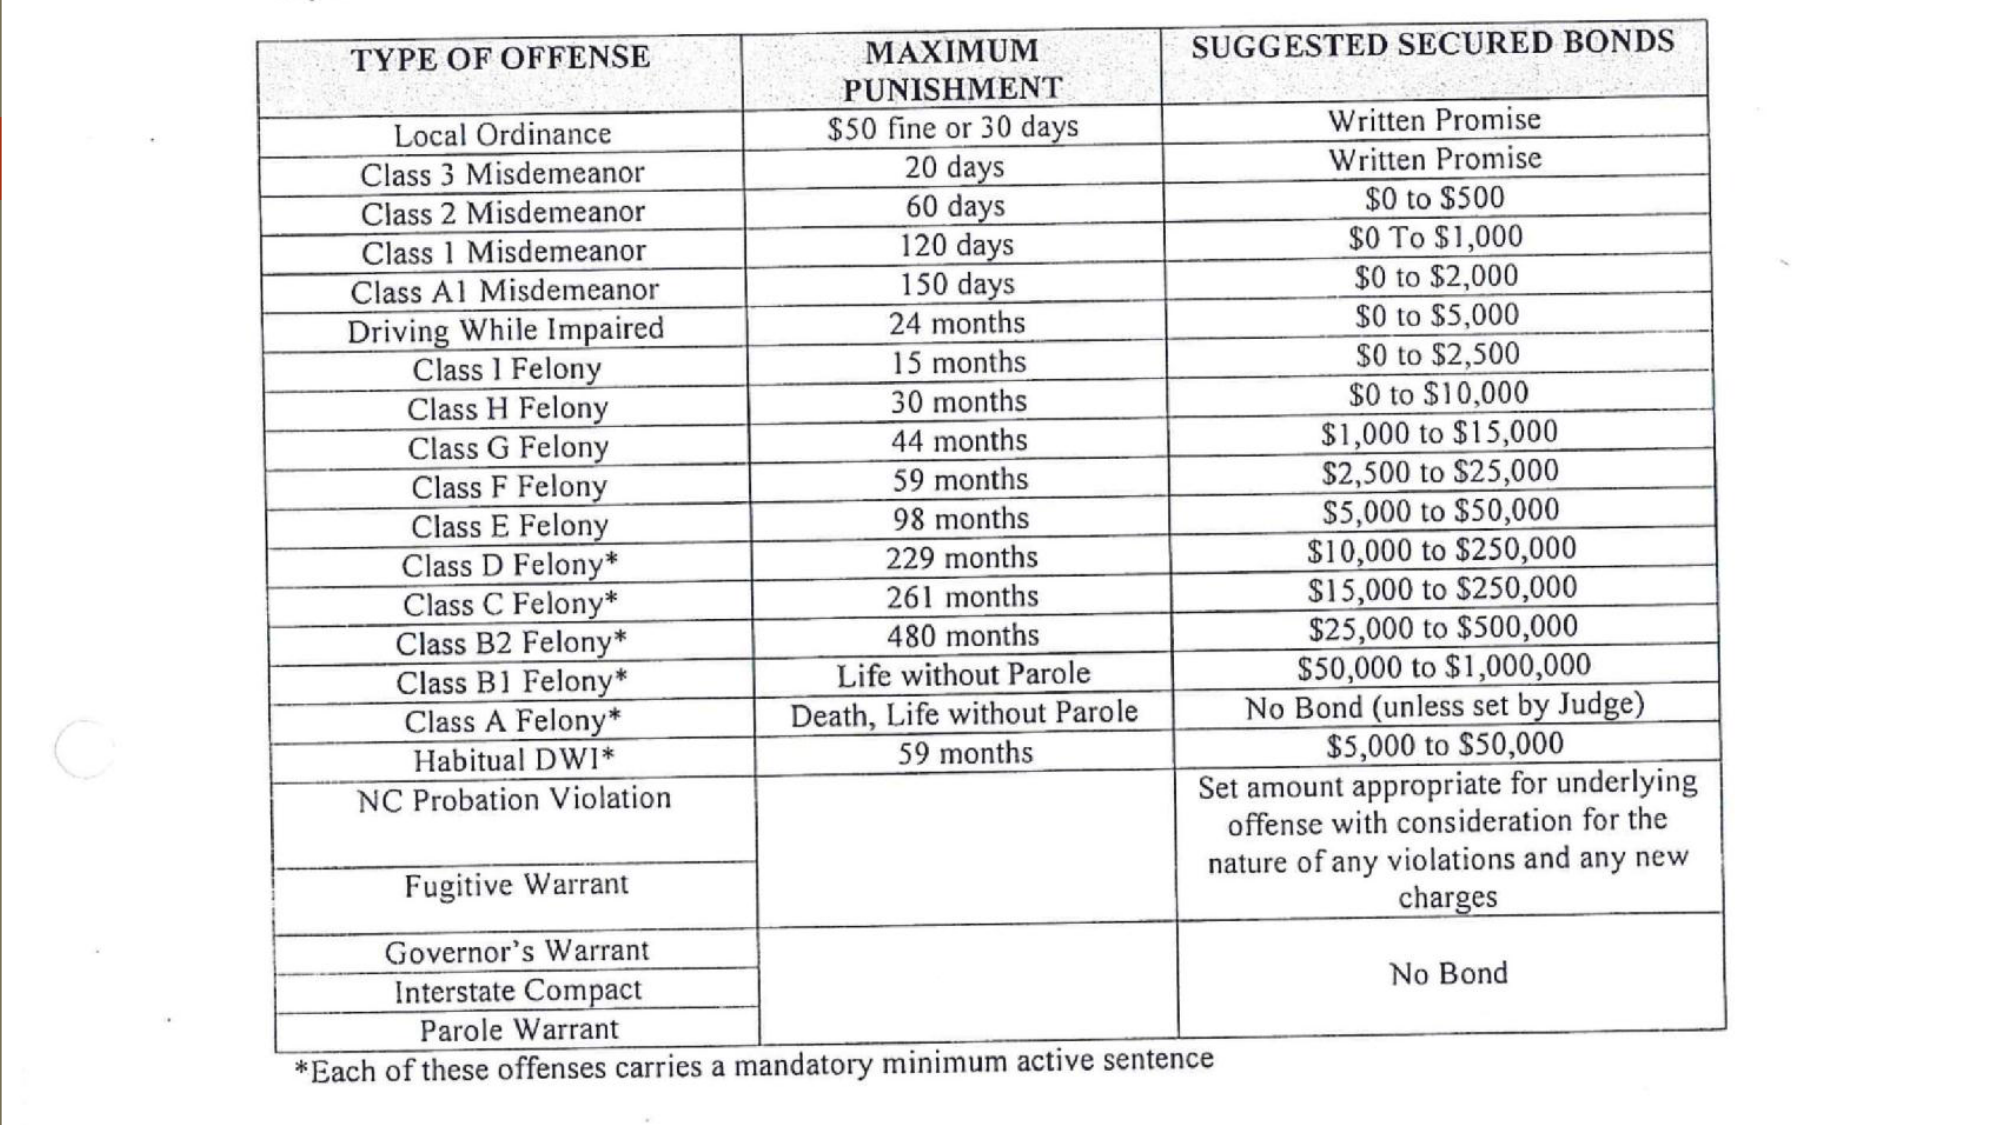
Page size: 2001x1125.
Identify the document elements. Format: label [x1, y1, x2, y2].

list [1, 0, 2000, 1125]
